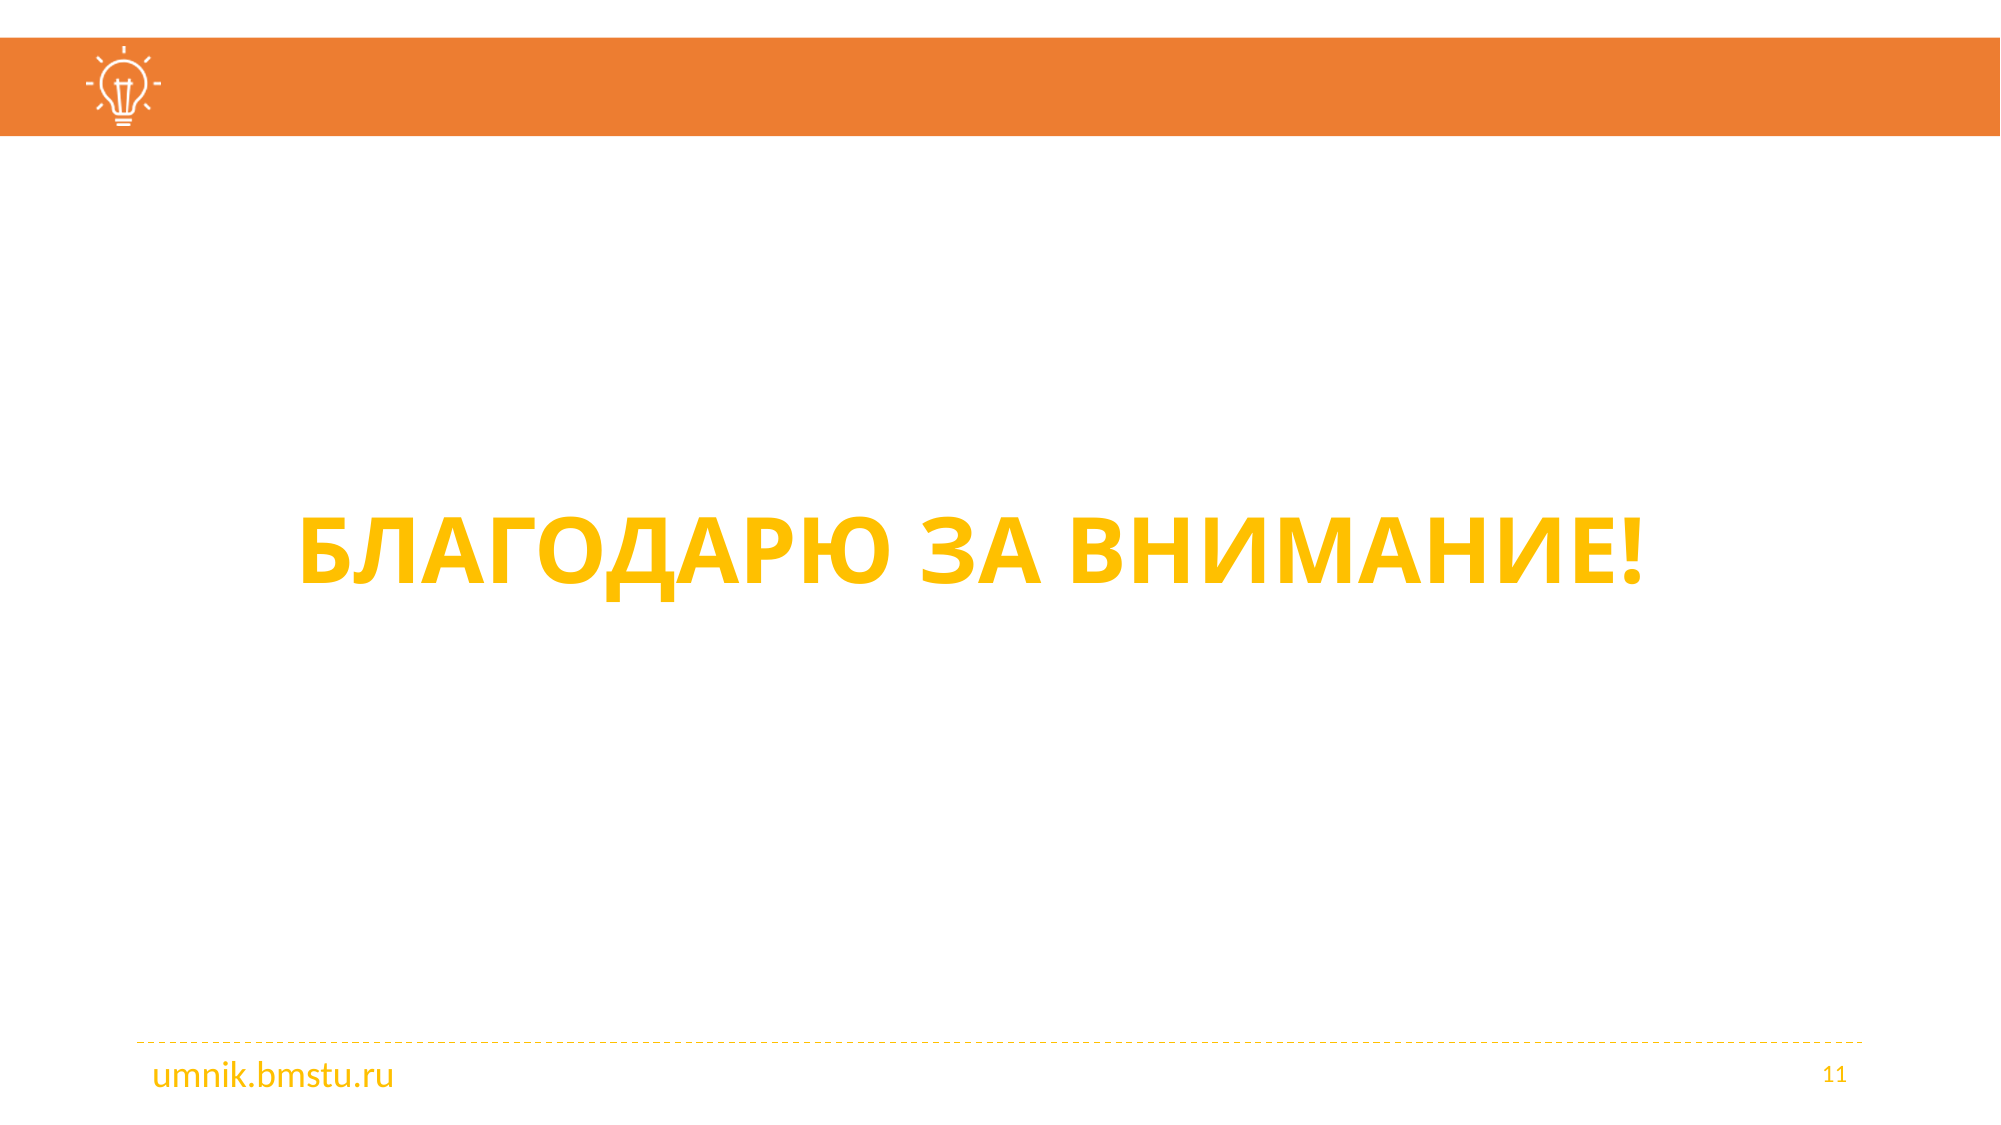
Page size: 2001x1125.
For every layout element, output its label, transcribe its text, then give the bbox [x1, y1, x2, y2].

picture [65, 20, 188, 160]
slide_number 11 [1412, 1042, 1863, 1103]
text_box БЛАГОДАРЮ ЗА ВНИМАНИЕ! [280, 484, 1662, 610]
